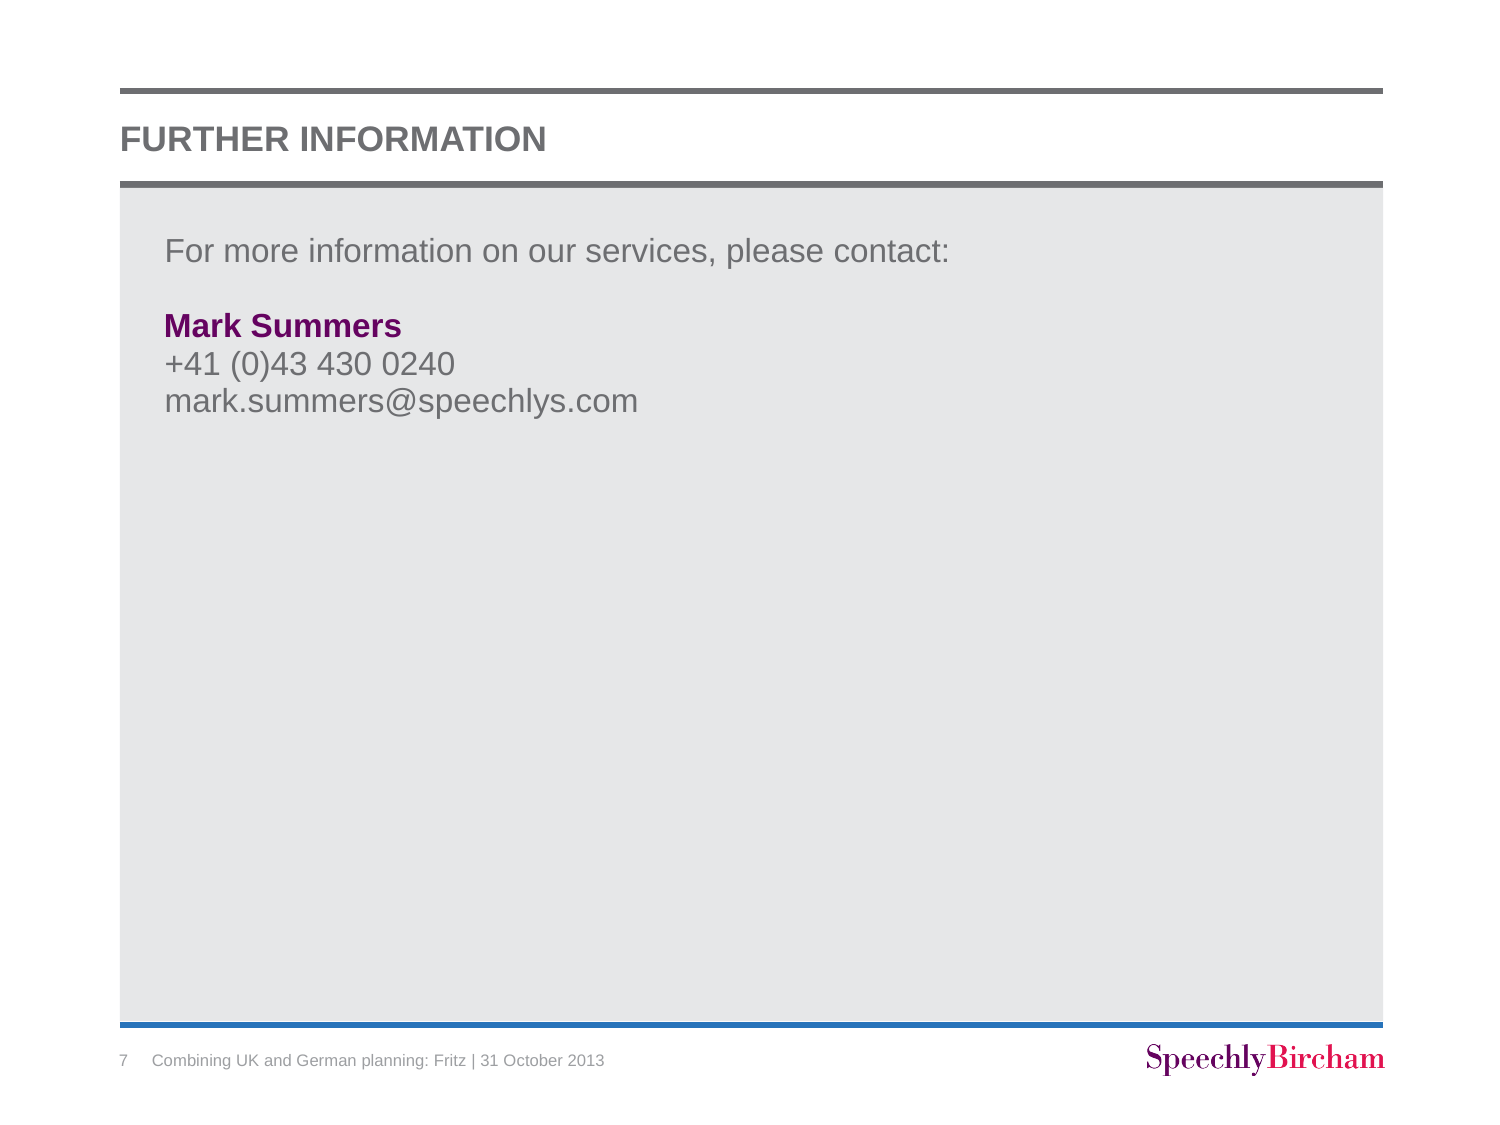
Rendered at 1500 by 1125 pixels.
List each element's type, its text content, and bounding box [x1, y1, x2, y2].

list For more information on our services, please contact: Mark Summers +41 (0)43 430 0240 mark.summers@speechlys.com [119, 187, 1384, 1022]
slide_number 7 [118, 1049, 148, 1071]
title FURTHER INFORMATION [119, 90, 1384, 185]
picture [1147, 1044, 1385, 1076]
footer Combining UK and German planning: Fritz | 31 October 2013 [151, 1049, 1026, 1106]
